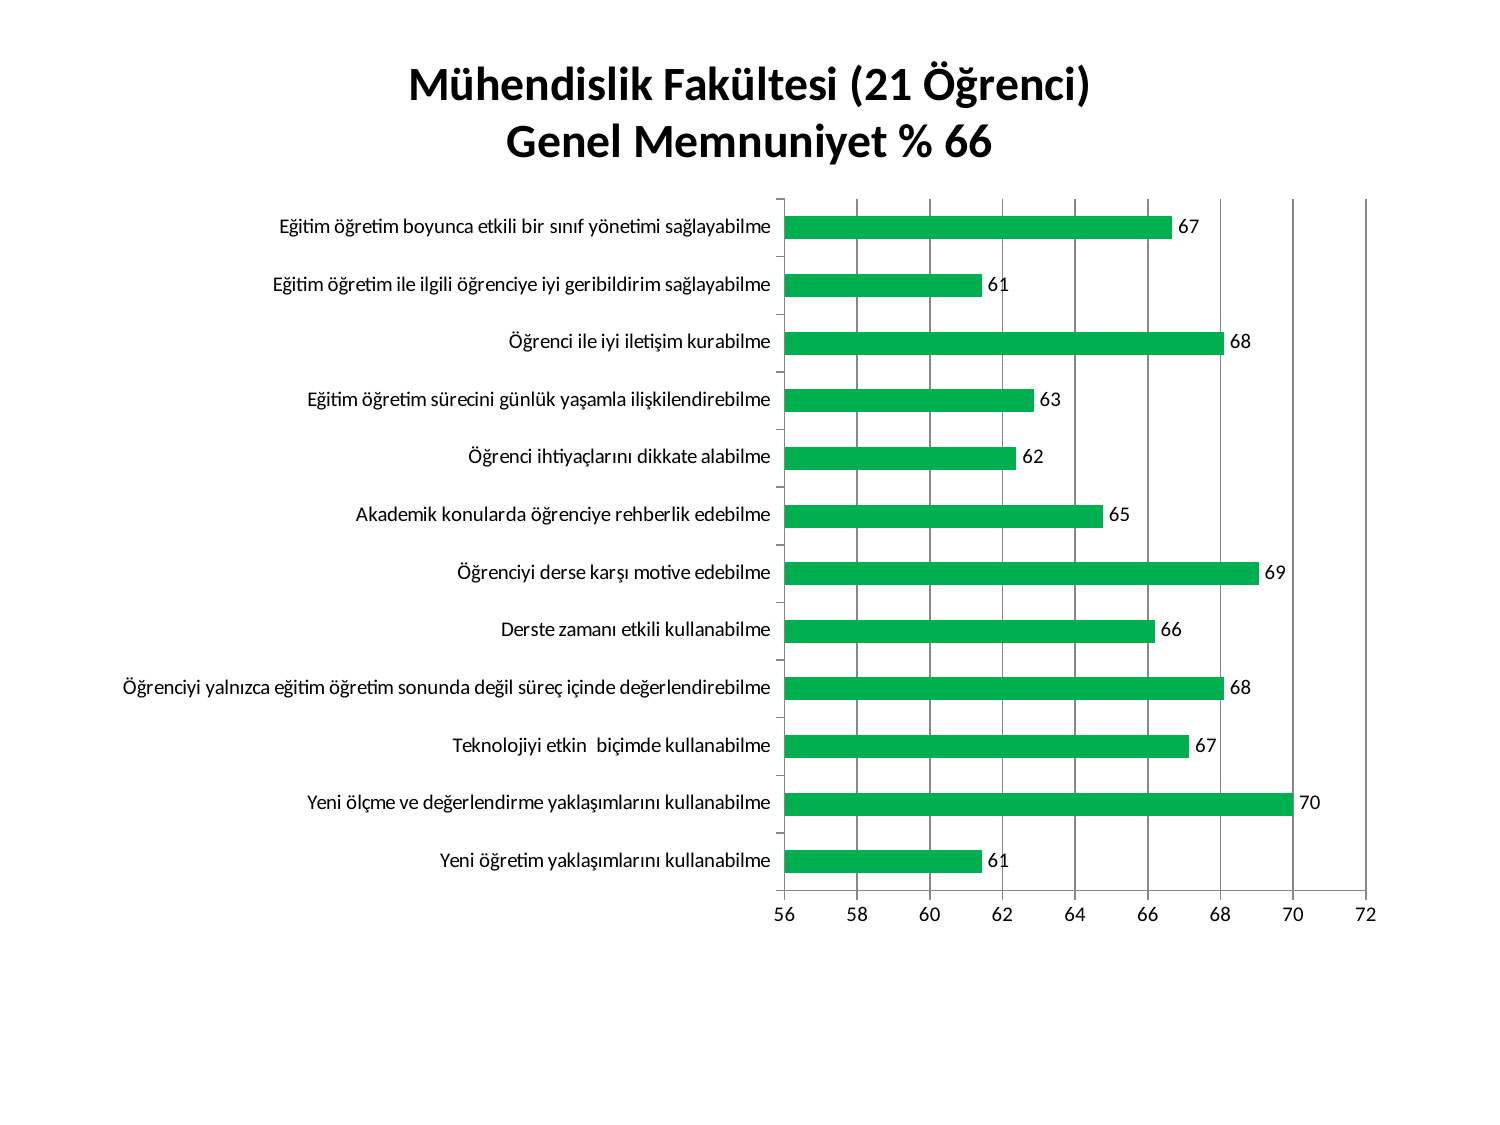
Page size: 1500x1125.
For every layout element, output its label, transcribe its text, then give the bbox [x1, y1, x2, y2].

title Mühendislik Fakültesi (21 Öğrenci) Genel Memnuniyet % 66 [75, 45, 1425, 233]
chart [96, 183, 1404, 942]
